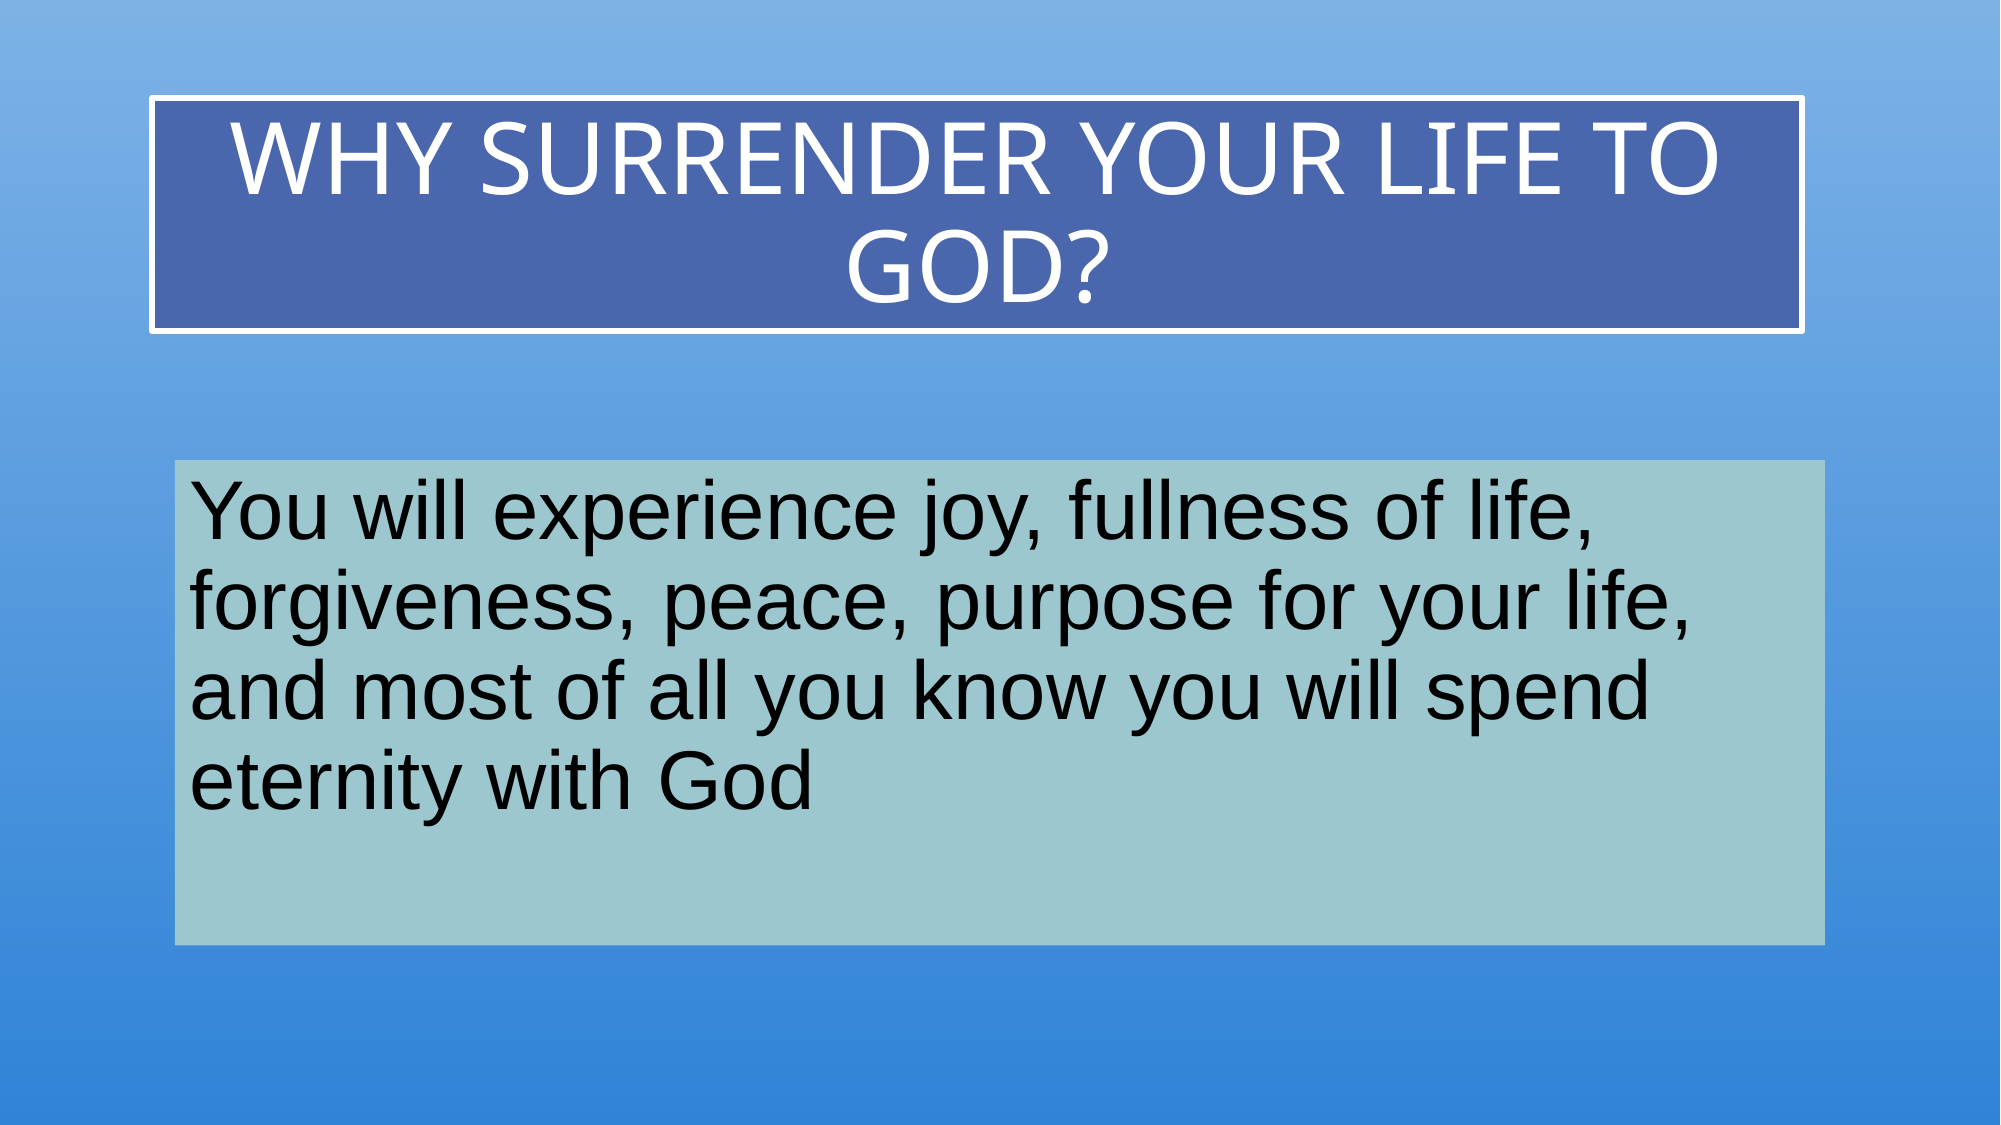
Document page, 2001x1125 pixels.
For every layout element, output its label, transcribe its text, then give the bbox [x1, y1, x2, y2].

title WHY SURRENDER YOUR LIFE TO GOD? [149, 95, 1805, 334]
list You will experience joy, fullness of life, forgiveness, peace, purpose for your life, and most of all you know you will spend eternity with God [174, 460, 1825, 946]
